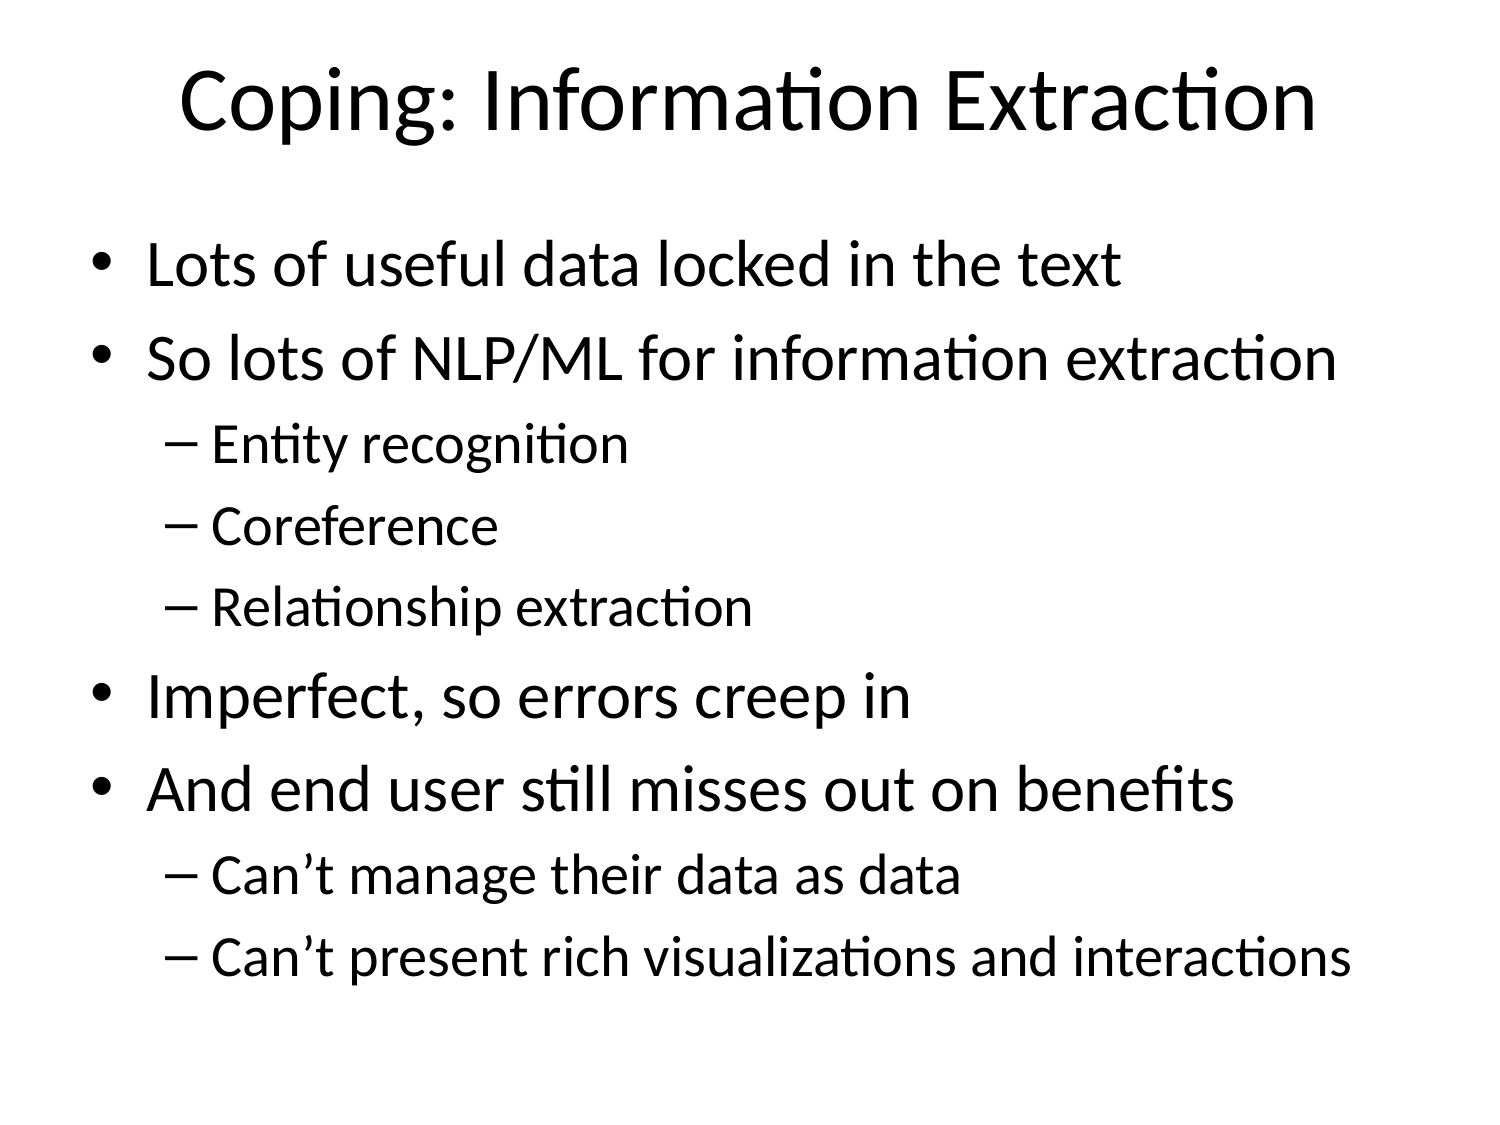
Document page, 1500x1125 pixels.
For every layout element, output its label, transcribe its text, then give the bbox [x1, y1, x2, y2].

list Lots of useful data locked in the text So lots of NLP/ML for information extraction Entity recognition Coreference Relationship extraction Imperfect, so errors creep in And end user still misses out on benefits Can’t manage their data as data Can’t present rich visualizations and interactions [75, 212, 1425, 1038]
title Coping: Information Extraction [75, 0, 1425, 188]
